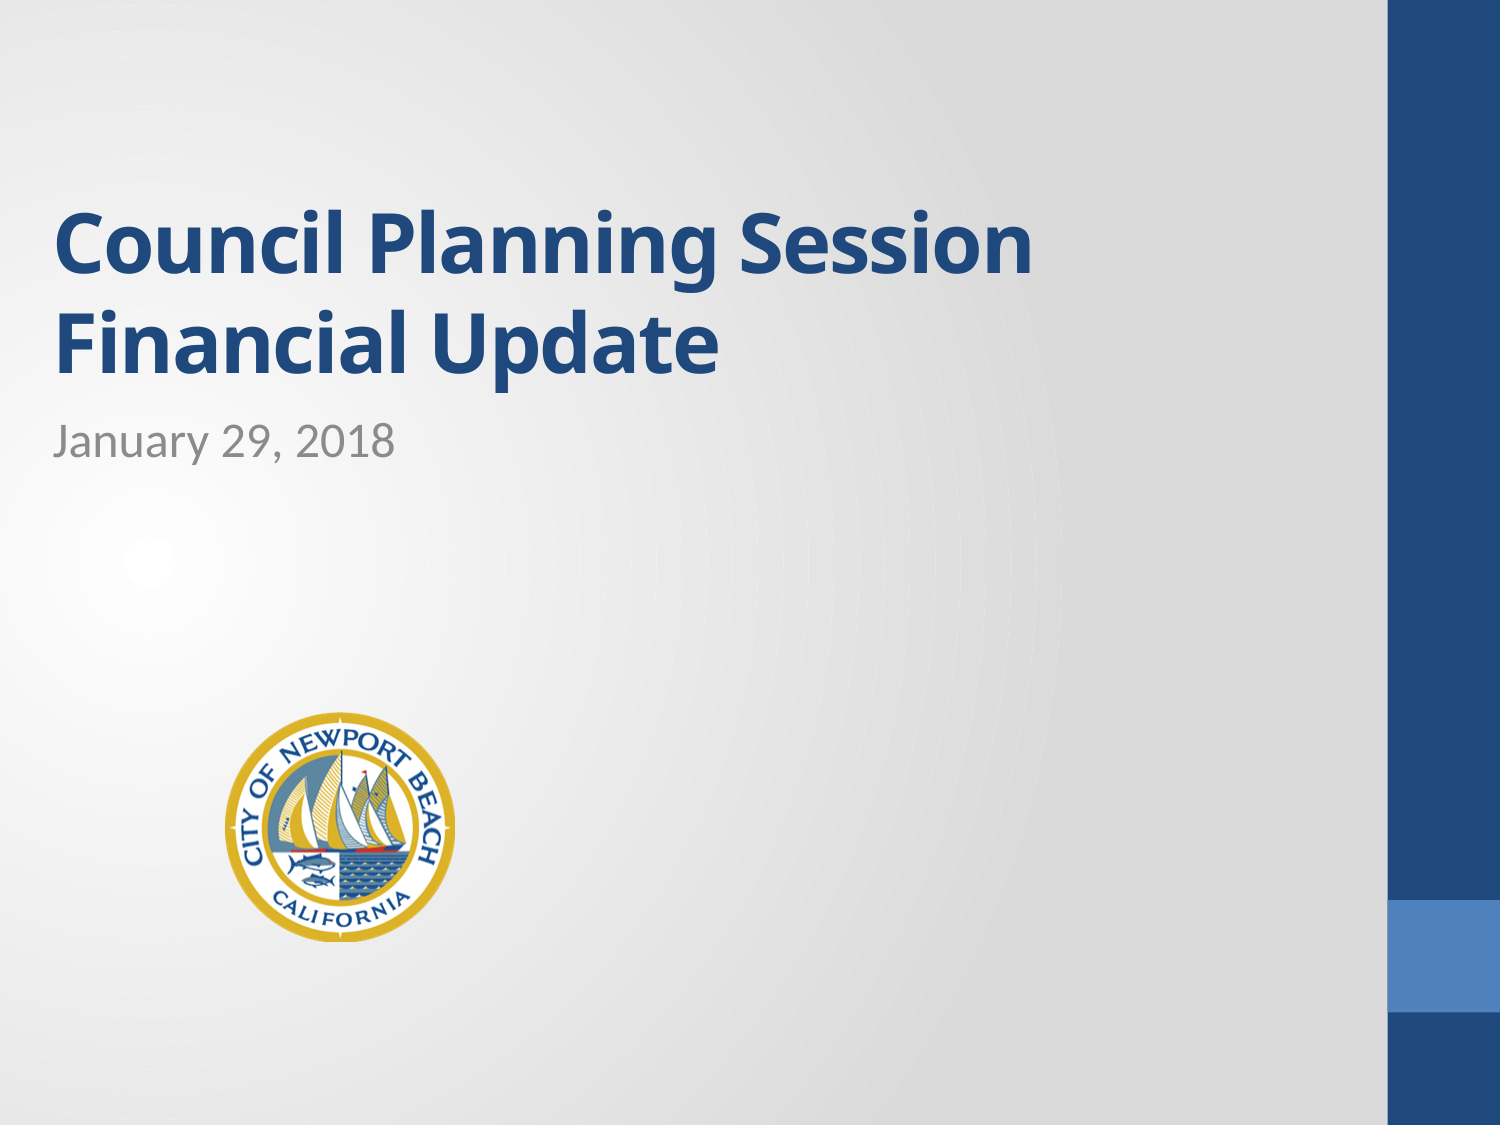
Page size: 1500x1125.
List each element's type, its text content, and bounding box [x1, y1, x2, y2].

picture [224, 711, 456, 942]
title Council Planning Session Financial Update [37, 137, 1413, 488]
subtitle January 29, 2018 [37, 399, 532, 475]
